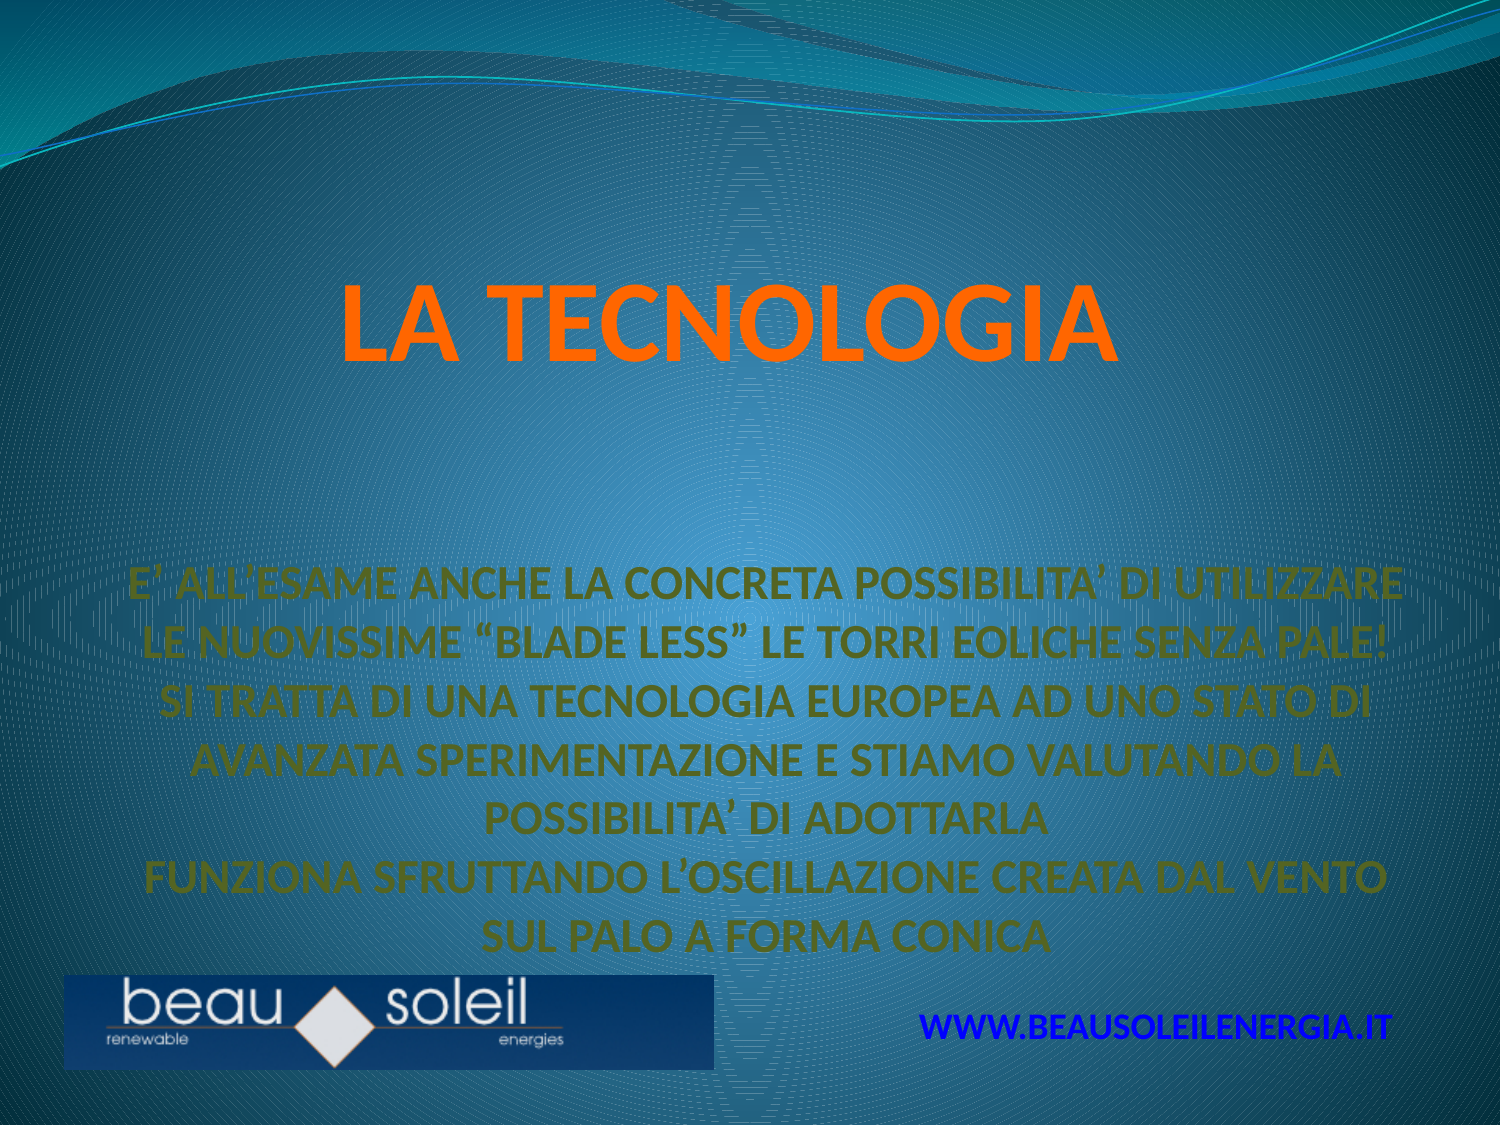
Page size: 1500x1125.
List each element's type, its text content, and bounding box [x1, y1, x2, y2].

title LA TECNOLOGIA [87, 224, 1376, 386]
text_box WWW.BEAUSOLEILENERGIA.IT [915, 999, 1400, 1047]
text_box E’ ALL’ESAME ANCHE LA CONCRETA POSSIBILITA’ DI UTILIZZARE LE NUOVISSIME “BLADE LESS” LE TORRI EOLICHE SENZA PALE! SI TRATTA DI UNA TECNOLOGIA EUROPEA AD UNO STATO DI AVANZATA SPERIMENTAZIONE E STIAMO VALUTANDO LA POSSIBILITA’ DI ADOTTARLA FUNZIONA SFRUTTANDO L’OSCILLAZIONE CREATA DAL VENTO SUL PALO A FORMA CONICA [123, 550, 1412, 988]
picture [64, 975, 714, 1070]
